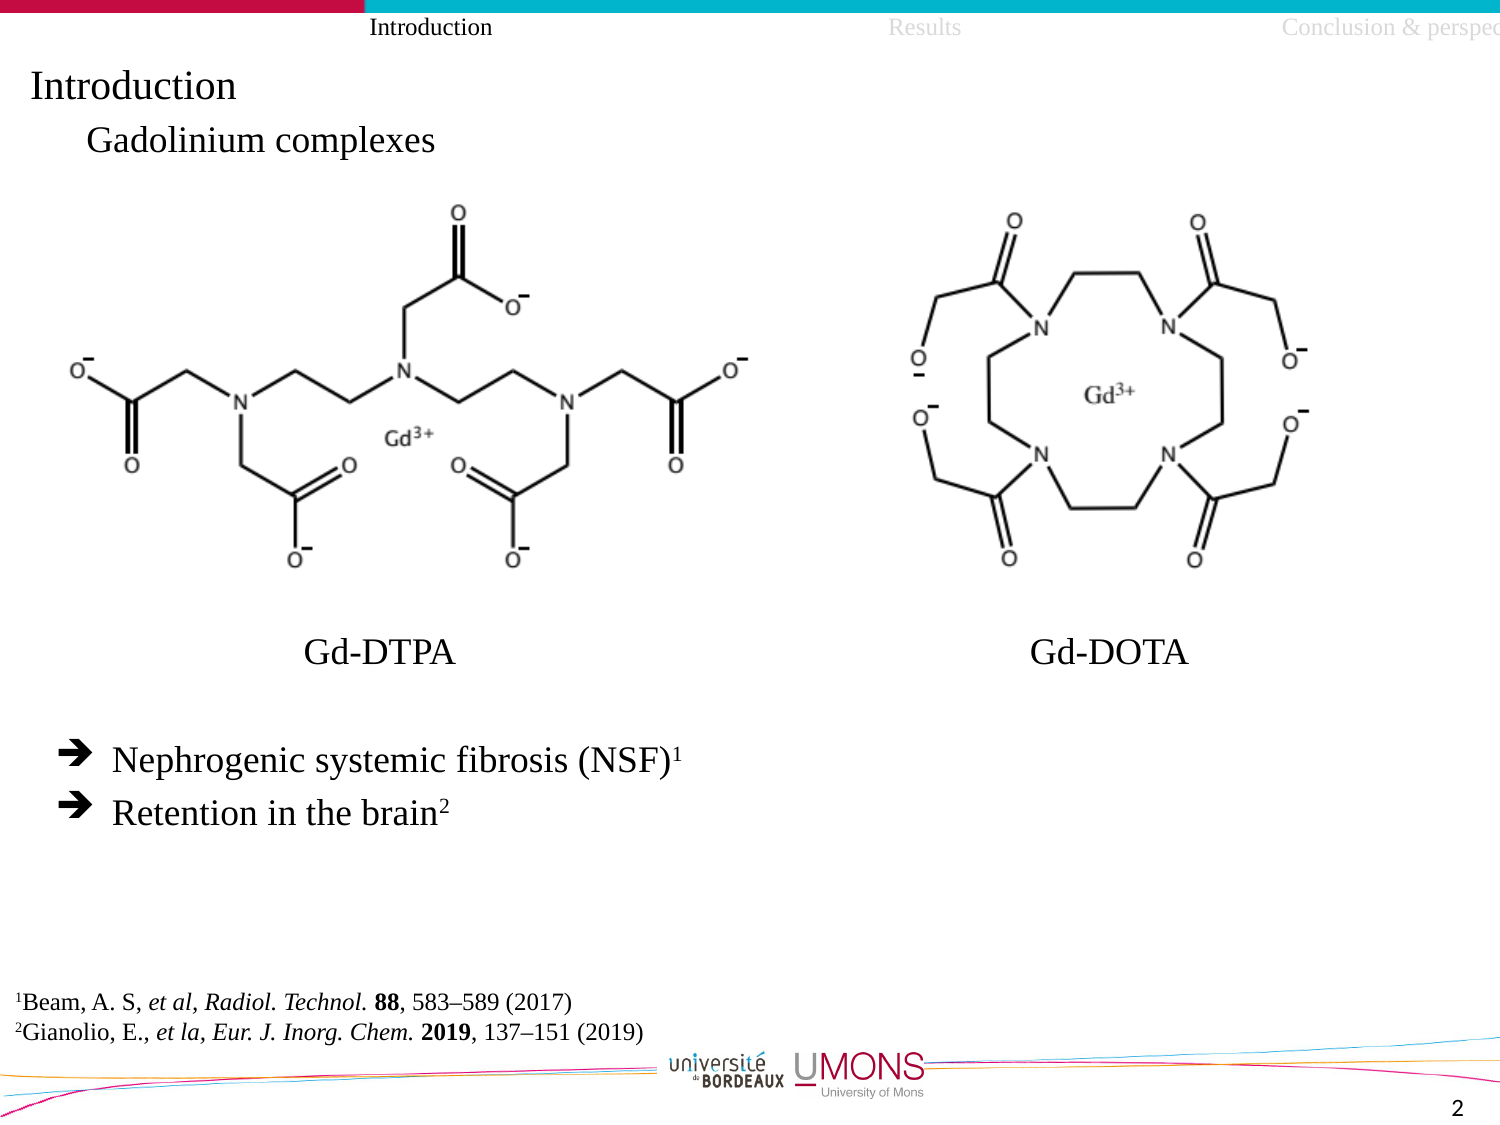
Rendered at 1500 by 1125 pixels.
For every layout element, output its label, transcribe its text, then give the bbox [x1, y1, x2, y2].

picture [66, 199, 751, 572]
text_box Introduction Gadolinium complexes [15, 50, 1016, 185]
text_box Nephrogenic systemic fibrosis (NSF)1 Retention in the brain2 [40, 727, 700, 862]
text_box Gd-DOTA [1015, 619, 1500, 754]
picture [0, 1032, 1500, 1125]
slide_number 1 [1415, 1083, 1500, 1125]
text_box Introduction Results Conclusion & perspectives [354, 3, 1500, 138]
text_box Gd-DTPA [288, 619, 1015, 754]
picture [0, 0, 1500, 13]
text_box 1Beam, A. S, et al, Radiol. Technol. 88, 583–589 (2017) 2Gianolio, E., et la, Eur. J. Inorg. Chem. 2019, 137–151 (2019) [0, 977, 1372, 1060]
picture [906, 208, 1312, 572]
